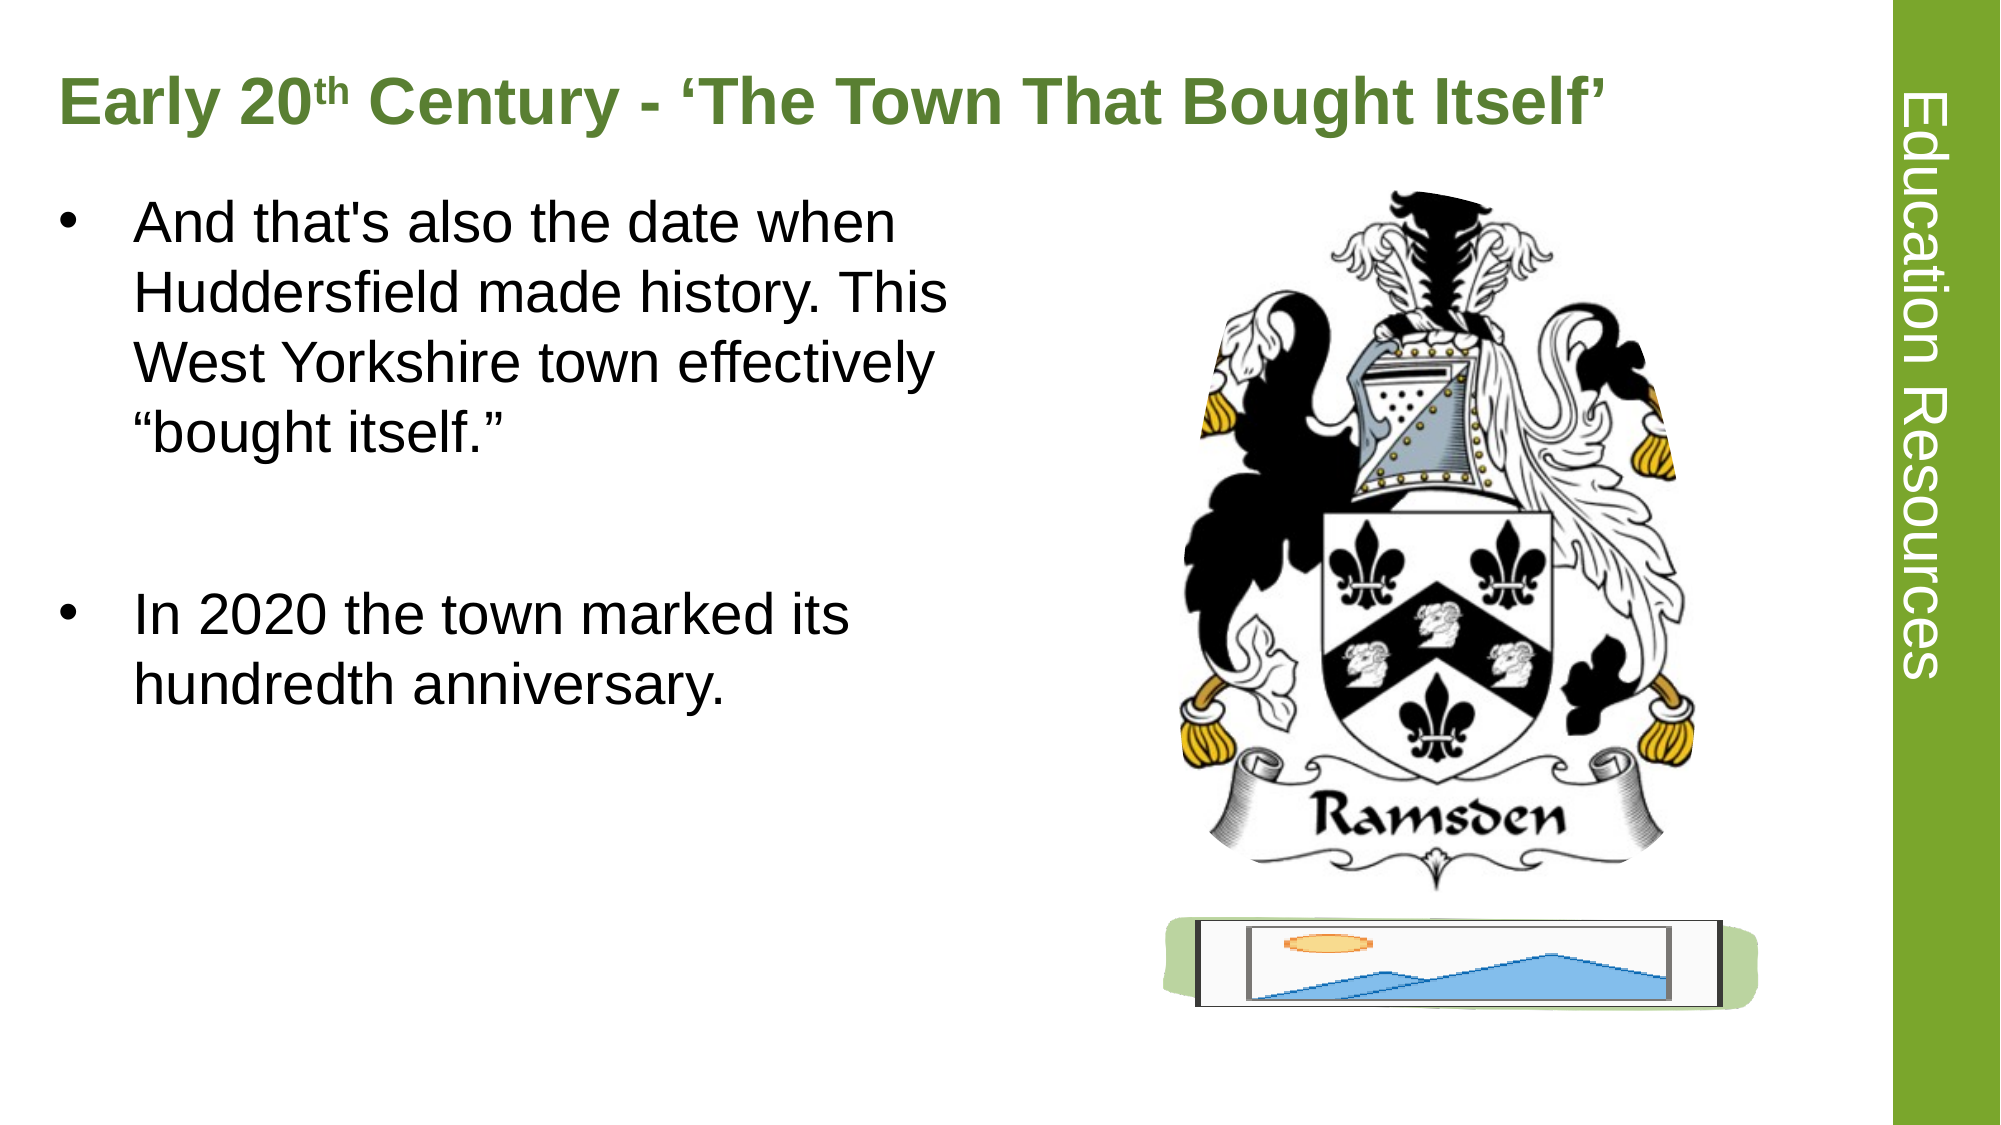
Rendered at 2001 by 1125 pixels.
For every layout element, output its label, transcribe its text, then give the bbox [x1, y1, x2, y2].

list And that's also the date when Huddersfield made history. This West Yorkshire town effectively “bought itself.” In 2020 the town marked its hundredth anniversary. [58, 177, 1065, 1103]
title Early 20th Century - ‘The Town That Bought Itself’ [58, 59, 1863, 177]
picture [1160, 916, 1759, 1013]
picture [1178, 189, 1697, 893]
